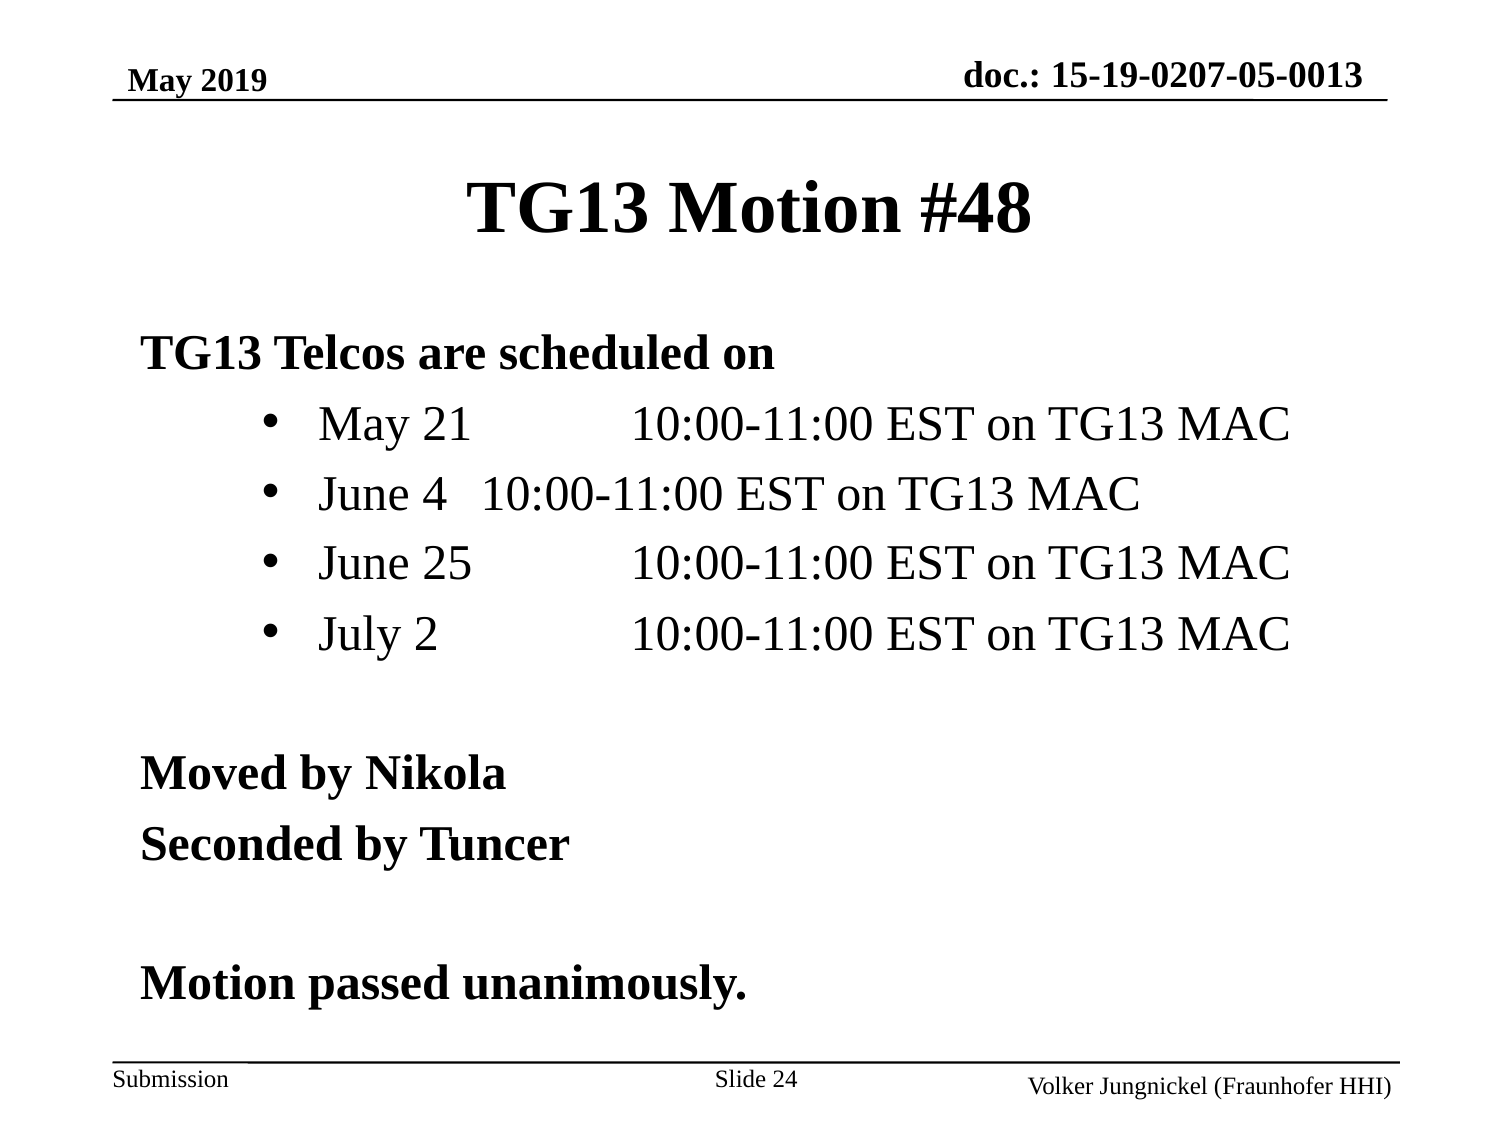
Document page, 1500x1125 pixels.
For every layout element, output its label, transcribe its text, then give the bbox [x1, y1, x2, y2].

slide_number Slide 24 [711, 1088, 801, 1093]
text_box TG13 Telcos are scheduled on May 21 10:00-11:00 EST on TG13 MAC June 4 10:00-11:00 EST on TG13 MAC June 25 10:00-11:00 EST on TG13 MAC July 2 10:00-11:00 EST on TG13 MAC Moved by Nikola Seconded by Tuncer Motion passed unanimously. [124, 312, 1400, 1088]
text_box TG13 Motion #48 [112, 149, 1388, 425]
text_box May 2019 [112, 50, 425, 147]
footer Volker Jungnickel (Fraunhofer HHI) [1012, 1062, 1439, 1100]
